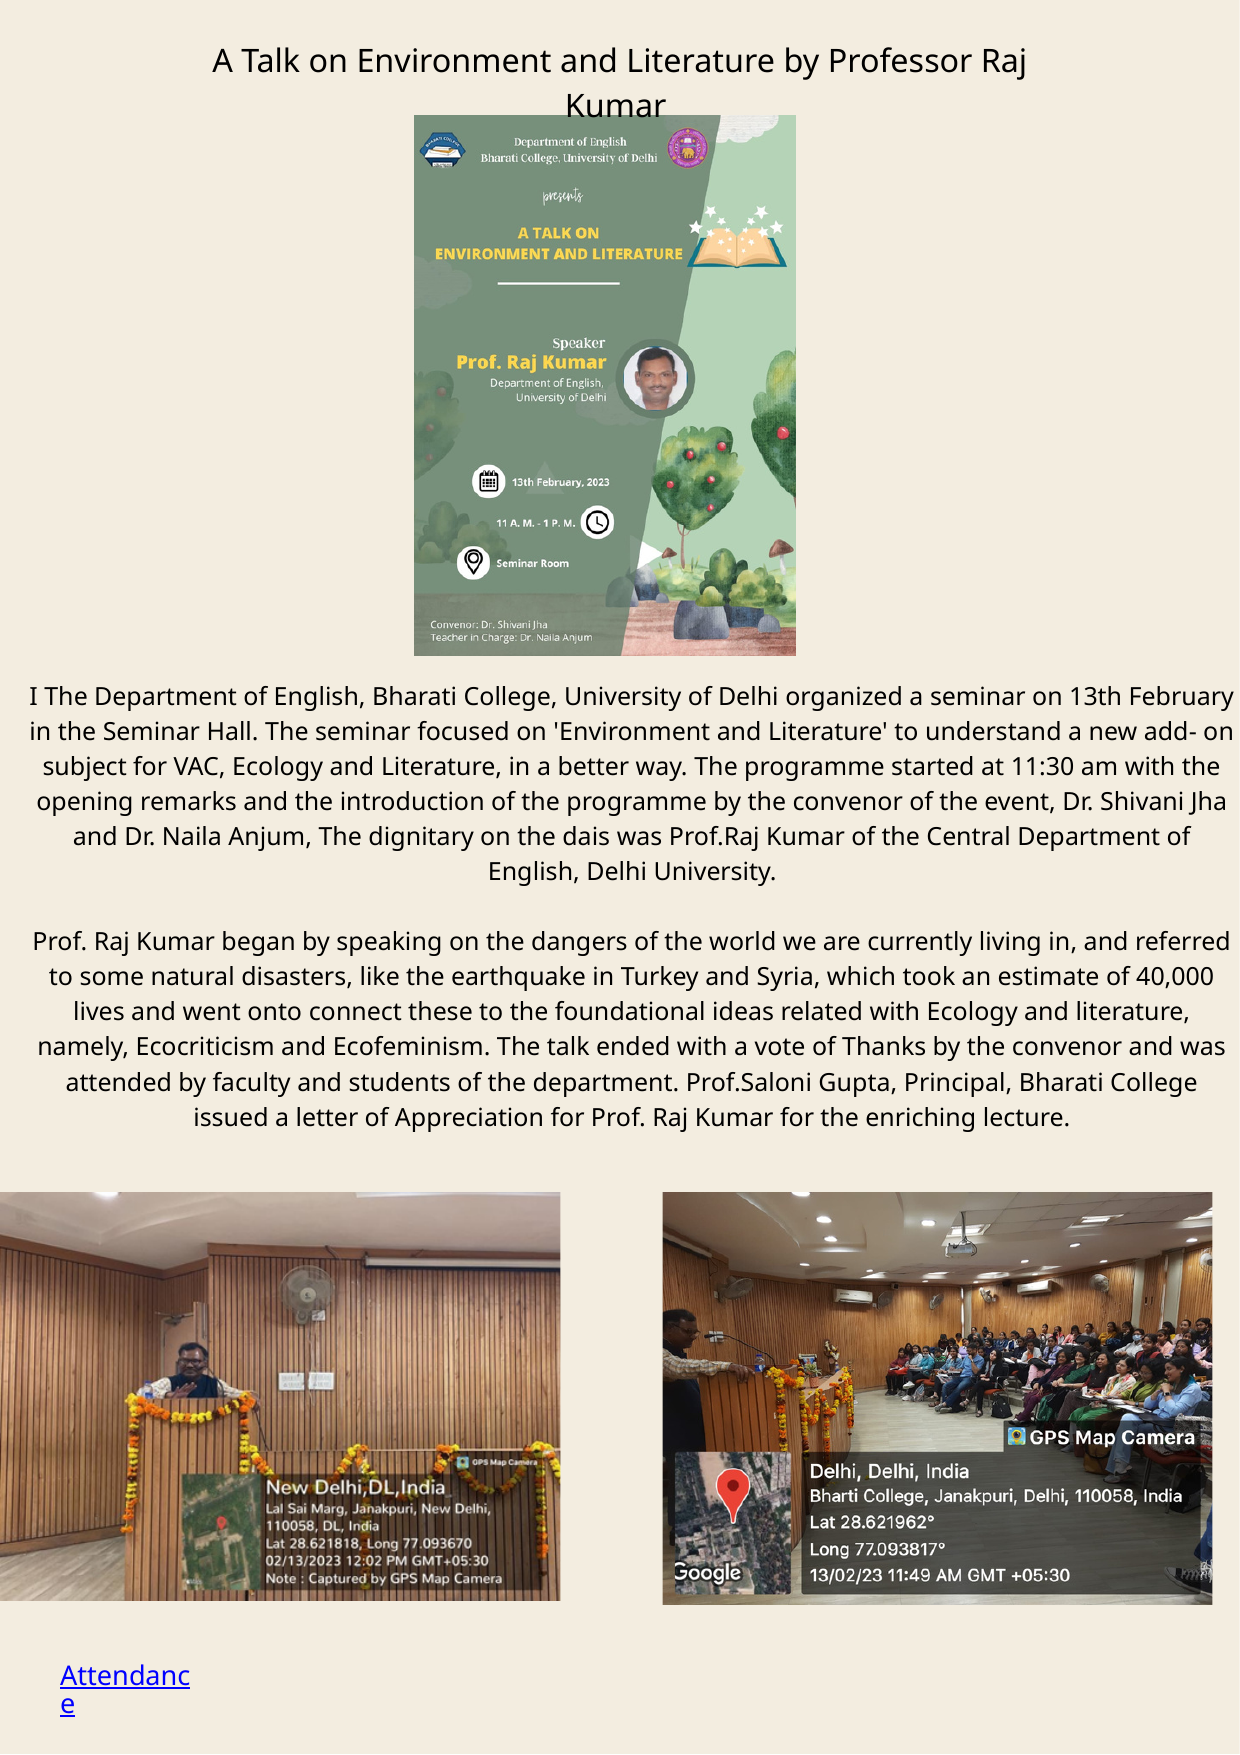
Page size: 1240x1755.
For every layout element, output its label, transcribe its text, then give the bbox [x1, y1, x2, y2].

text_box A Talk on Environment and Literature by Professor Raj Kumar [174, 33, 1066, 125]
text_box [413, 125, 796, 656]
text_box Attendance [60, 1656, 195, 1695]
text_box I The Department of English, Bharati College, University of Delhi organized a seminar on 13th February in the Seminar Hall. The seminar focused on 'Environment and Literature' to understand a new add- on subject for VAC, Ecology and Literature, in a better way. The programme started at 11:30 am with the opening remarks and the introduction of the programme by the convenor of the event, Dr. Shivani Jha and Dr. Naila Anjum, The dignitary on the dais was Prof.Raj Kumar of the Central Department of English, Delhi University. Prof. Raj Kumar began by speaking on the dangers of the world we are currently living in, and referred to some natural disasters, like the earthquake in Turkey and Syria, which took an estimate of 40,000 lives and went onto connect these to the foundational ideas related with Ecology and literature, namely, Ecocriticism and Ecofeminism. The talk ended with a vote of Thanks by the convenor and was attended by faculty and students of the department. Prof.Saloni Gupta, Principal, Bharati College issued a letter of Appreciation for Prof. Raj Kumar for the enriching lecture. [24, 675, 1240, 1202]
text_box [0, 1192, 561, 1601]
text_box [662, 1202, 1213, 1605]
